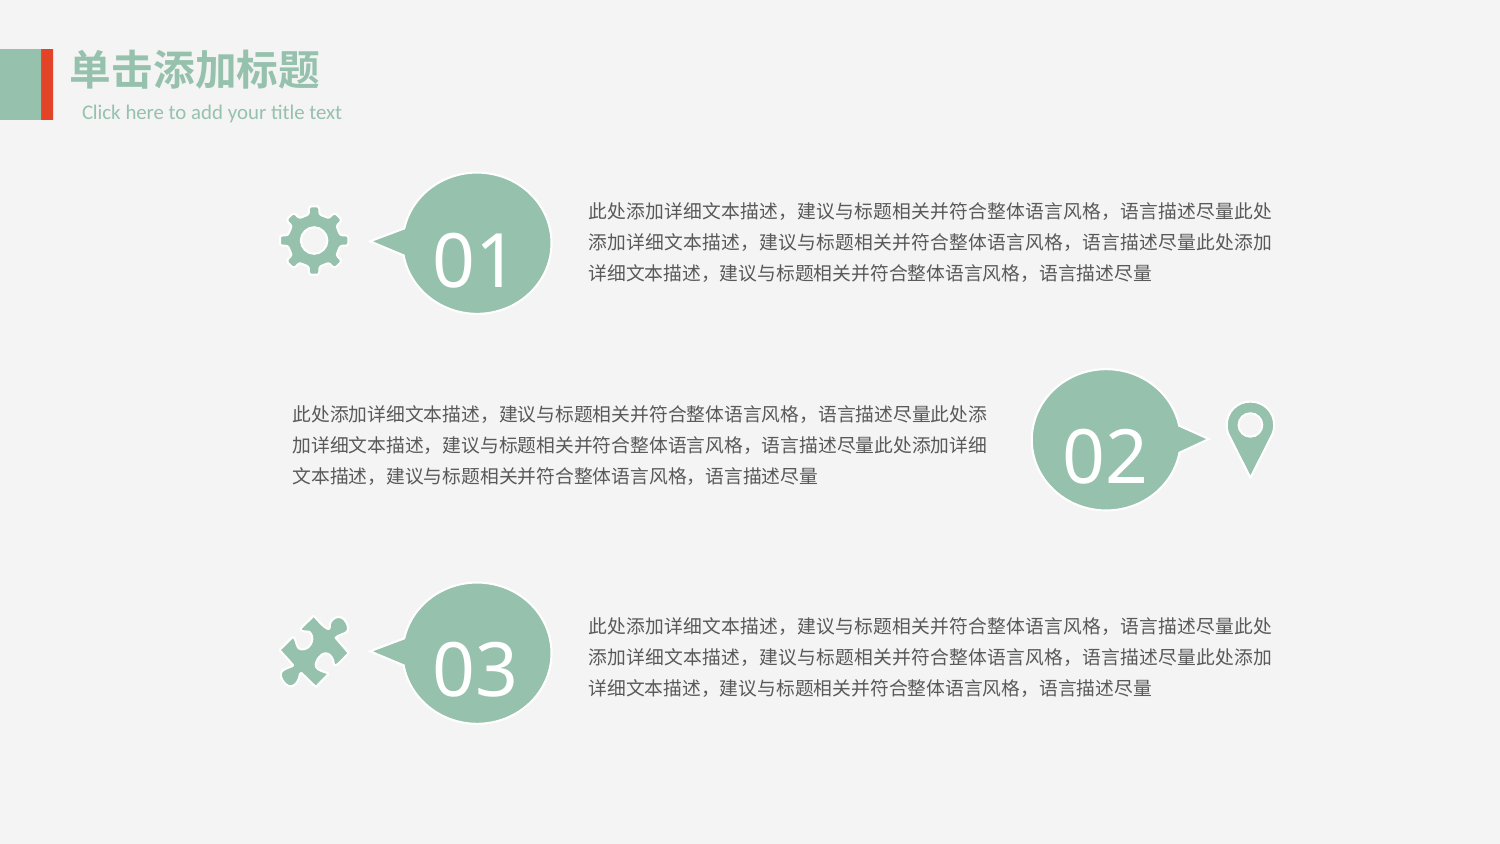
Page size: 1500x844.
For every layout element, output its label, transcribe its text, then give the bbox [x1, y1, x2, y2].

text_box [0, 49, 54, 120]
text_box 单击添加标题 [55, 36, 336, 102]
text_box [272, 568, 1287, 724]
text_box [277, 356, 1275, 511]
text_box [279, 160, 1287, 314]
text_box Click here to add your title text [67, 91, 358, 131]
